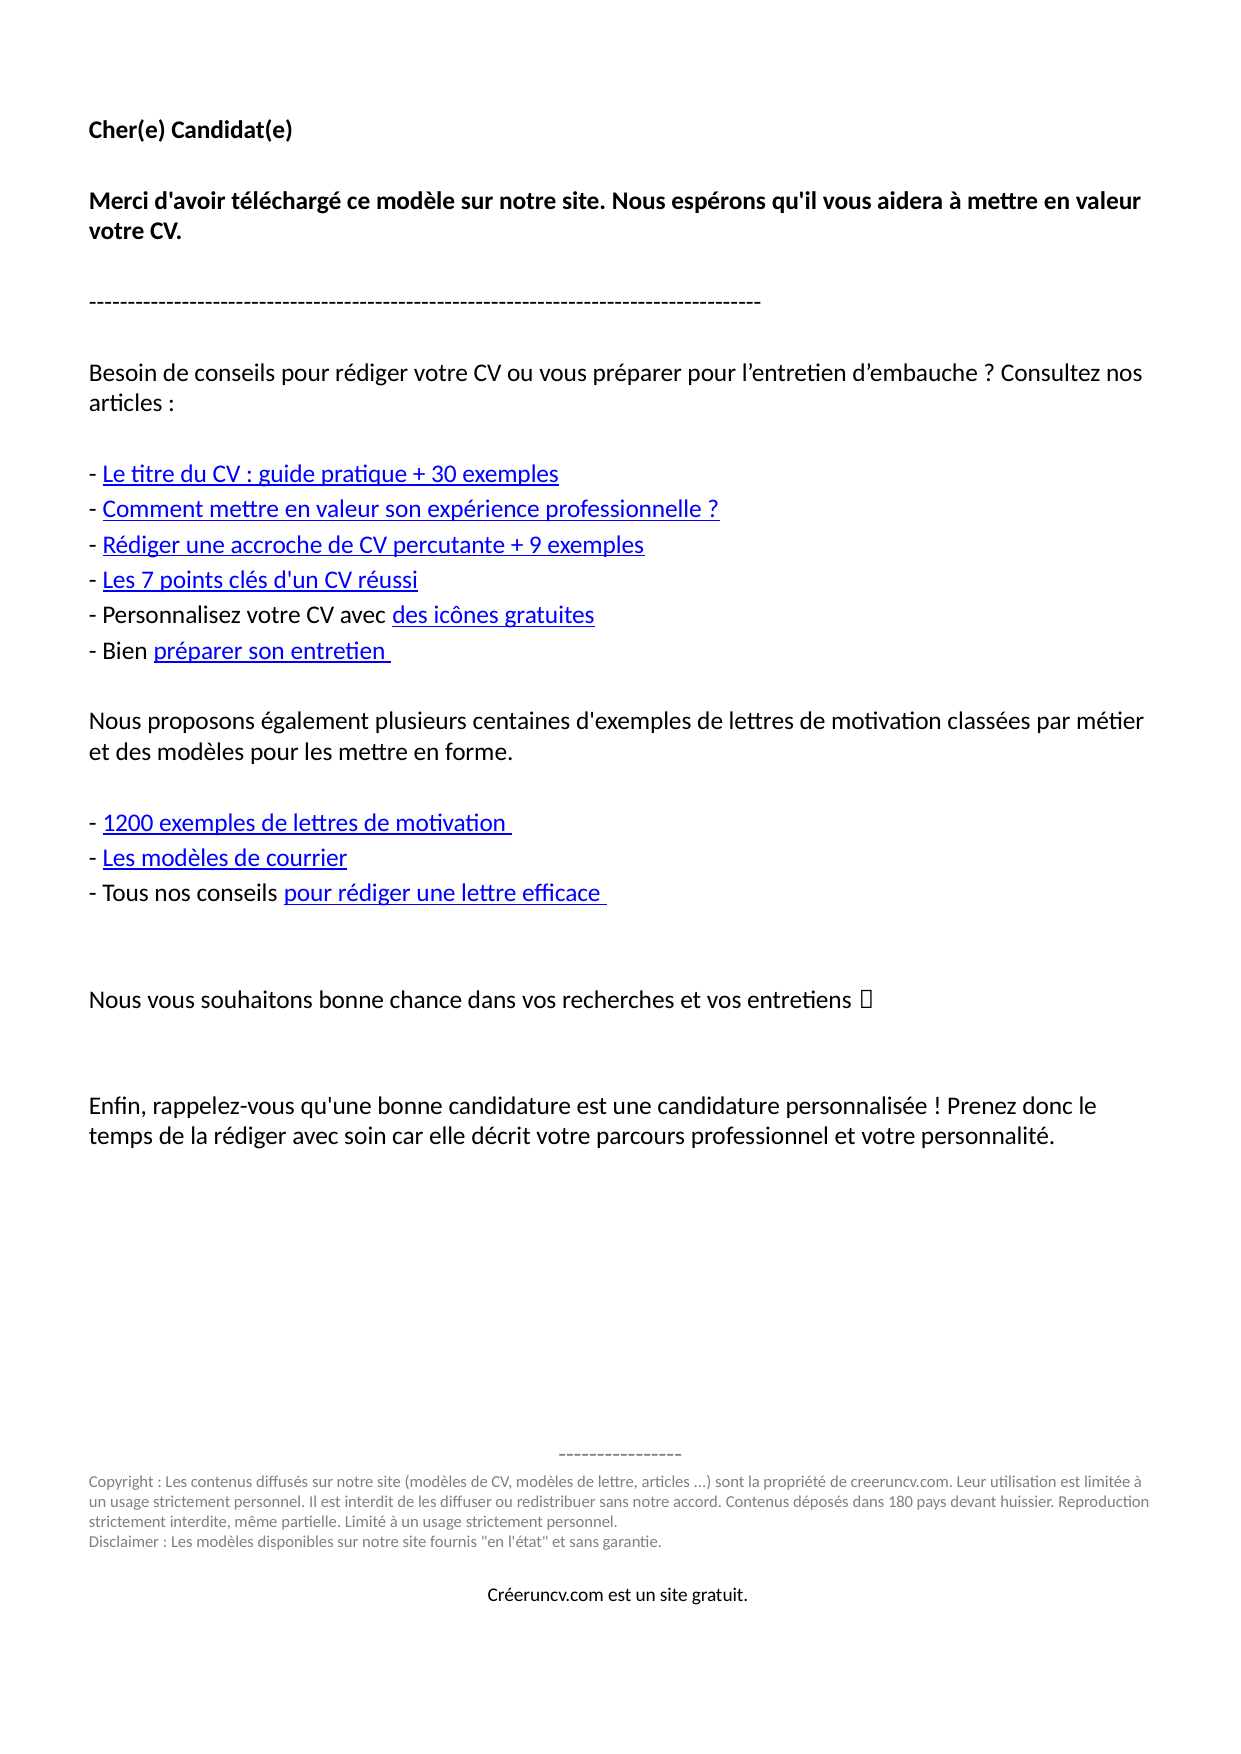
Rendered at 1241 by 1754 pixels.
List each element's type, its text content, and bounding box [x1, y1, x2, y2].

list Cher(e) Candidat(e) Merci d'avoir téléchargé ce modèle sur notre site. Nous espérons qu'il vous aidera à mettre en valeur votre CV. --------------------------------------------------------------------------------------- Besoin de conseils pour rédiger votre CV ou vous préparer pour l’entretien d’embauche ? Consultez nos articles : - Le titre du CV : guide pratique + 30 exemples - Comment mettre en valeur son expérience professionnelle ? - Rédiger une accroche de CV percutante + 9 exemples - Les 7 points clés d'un CV réussi - Personnalisez votre CV avec des icônes gratuites - Bien préparer son entretien Nous proposons également plusieurs centaines d'exemples de lettres de motivation classées par métier et des modèles pour les mettre en forme. - 1200 exemples de lettres de motivation - Les modèles de courrier - Tous nos conseils pour rédiger une lettre efficace Nous vous souhaitons bonne chance dans vos recherches et vos entretiens  Enfin, rappelez-vous qu'une bonne candidature est une candidature personnalisée ! Prenez donc le temps de la rédiger avec soin car elle décrit votre parcours professionnel et votre personnalité. ---------------- Copyright : Les contenus diffusés sur notre site (modèles de CV, modèles de lettre, articles ...) sont la propriété de creeruncv.com. Leur utilisation est limitée à un usage strictement personnel. Il est interdit de les diffuser ou redistribuer sans notre accord. Contenus déposés dans 180 pays devant huissier. Reproduction strictement interdite, même partielle. Limité à un usage strictement personnel. Disclaimer : Les modèles disponibles sur notre site fournis "en l'état" et sans garantie. Créeruncv.com est un site gratuit. [74, 105, 1167, 1641]
